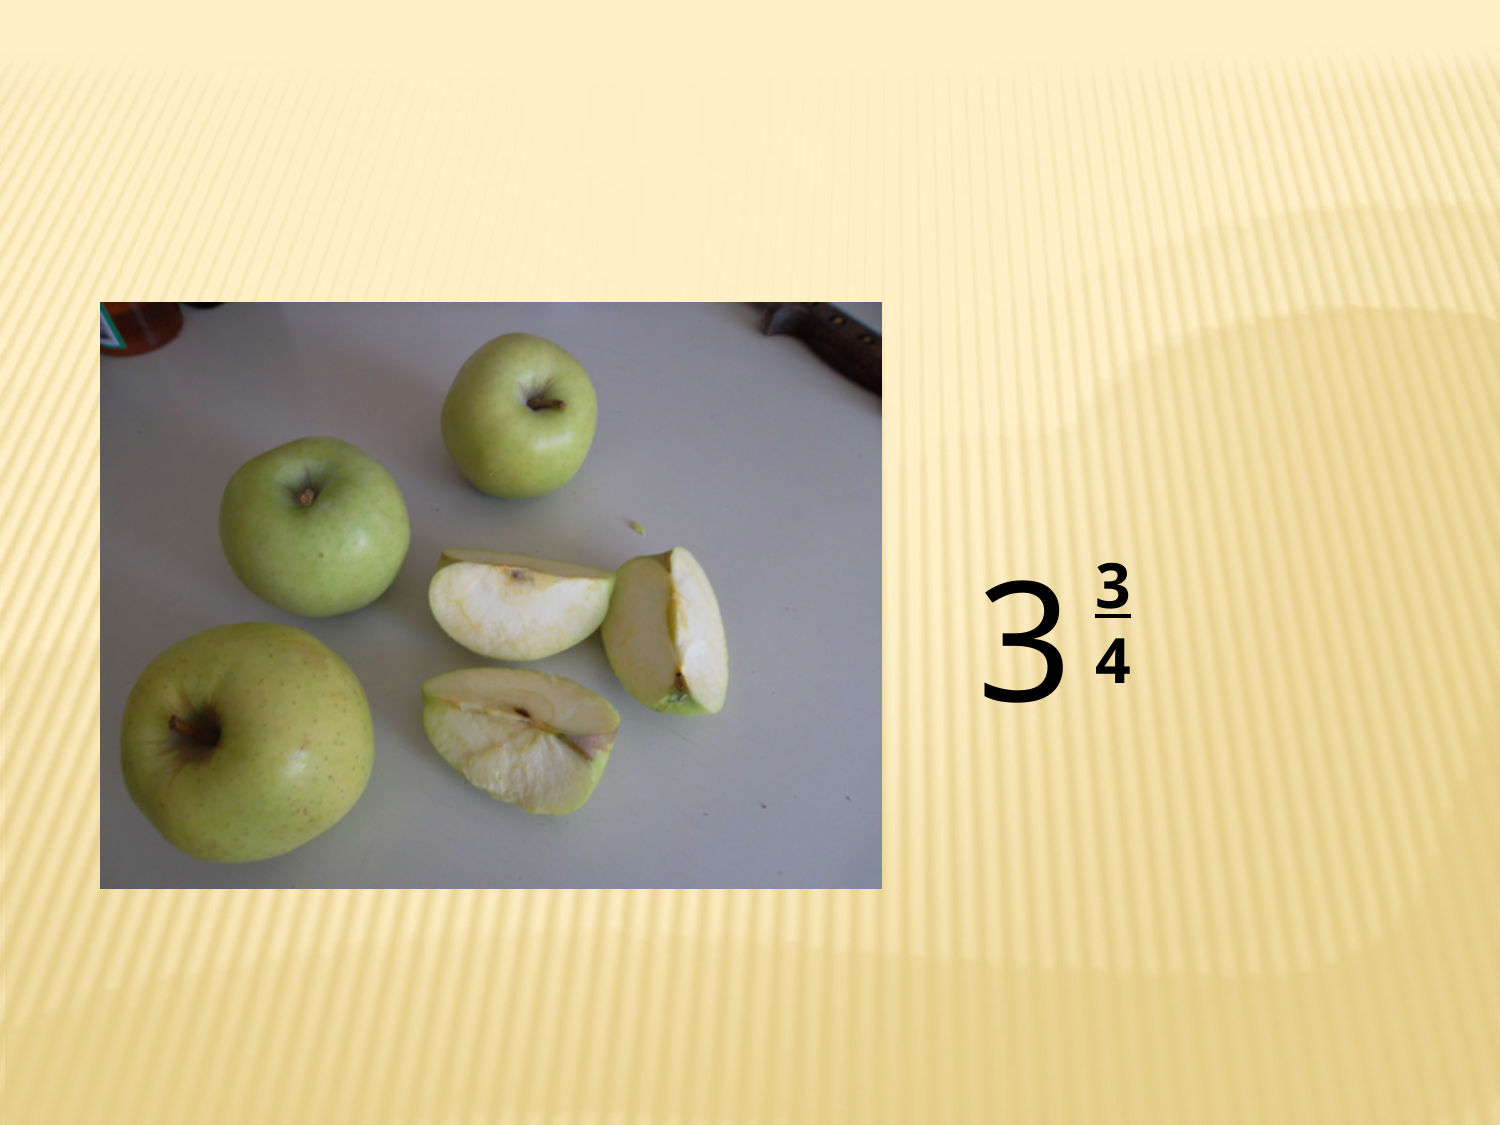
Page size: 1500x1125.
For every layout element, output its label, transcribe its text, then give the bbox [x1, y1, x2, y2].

picture [100, 302, 882, 889]
text_box 3 4 [1080, 538, 1199, 704]
text_box 3 [962, 527, 1128, 742]
